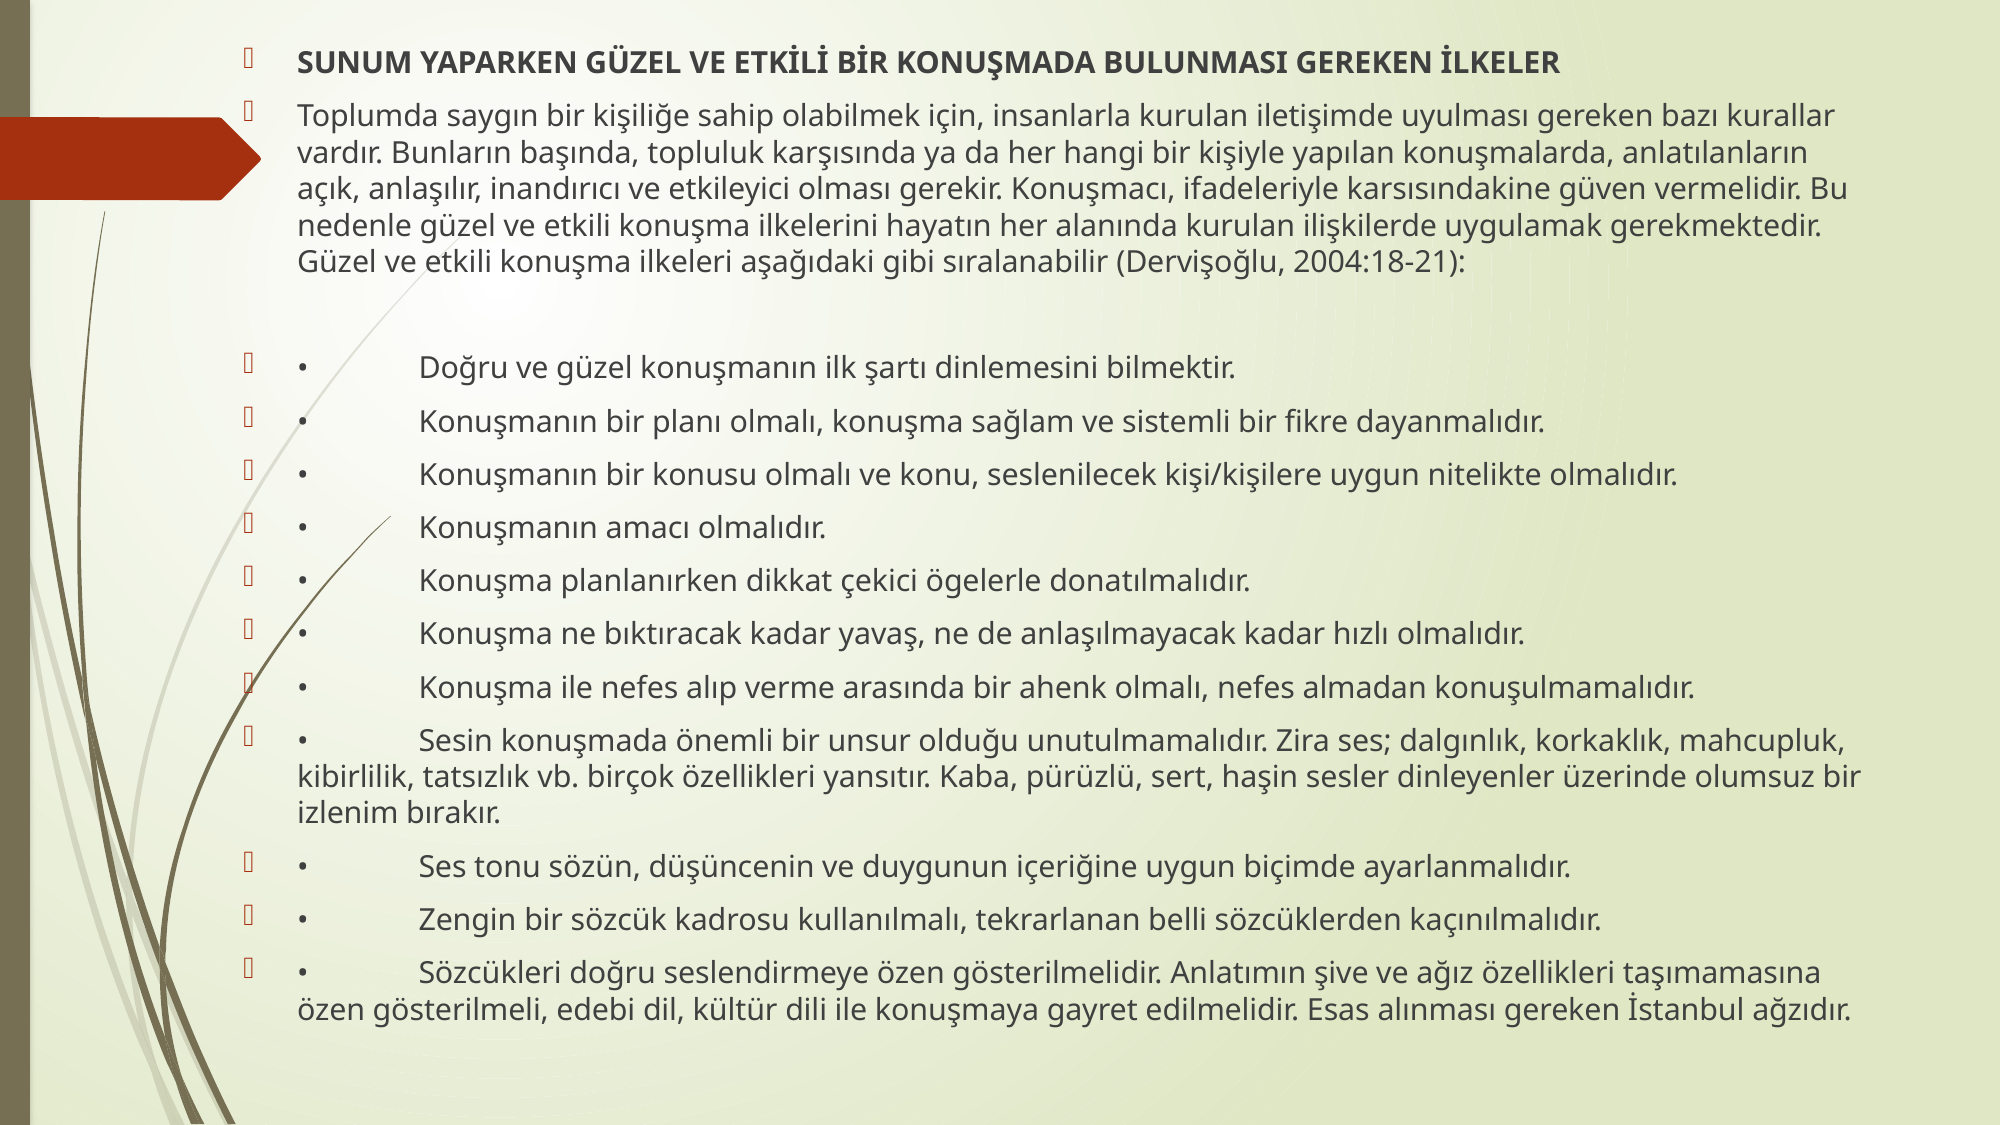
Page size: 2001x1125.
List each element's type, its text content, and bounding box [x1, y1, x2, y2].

list SUNUM YAPARKEN GÜZEL VE ETKİLİ BİR KONUŞMADA BULUNMASI GEREKEN İLKELER Toplumda saygın bir kişiliğe sahip olabilmek için, insanlarla kurulan iletişimde uyulması gereken bazı kurallar vardır. Bunların başında, topluluk karşısında ya da her hangi bir kişiyle yapılan konuşmalarda, anlatılanların açık, anlaşılır, inandırıcı ve etkileyici olması gerekir. Konuşmacı, ifadeleriyle karsısındakine güven vermelidir. Bu nedenle güzel ve etkili konuşma ilkelerini hayatın her alanında kurulan ilişkilerde uygulamak gerekmektedir. Güzel ve etkili konuşma ilkeleri aşağıdaki gibi sıralanabilir (Dervişoğlu, 2004:18-21): • Doğru ve güzel konuşmanın ilk şartı dinlemesini bilmektir. • Konuşmanın bir planı olmalı, konuşma sağlam ve sistemli bir fikre dayanmalıdır. • Konuşmanın bir konusu olmalı ve konu, seslenilecek kişi/kişilere uygun nitelikte olmalıdır. • Konuşmanın amacı olmalıdır. • Konuşma planlanırken dikkat çekici ögelerle donatılmalıdır. • Konuşma ne bıktıracak kadar yavaş, ne de anlaşılmayacak kadar hızlı olmalıdır. • Konuşma ile nefes alıp verme arasında bir ahenk olmalı, nefes almadan konuşulmamalıdır. • Sesin konuşmada önemli bir unsur olduğu unutulmamalıdır. Zira ses; dalgınlık, korkaklık, mahcupluk, kibirlilik, tatsızlık vb. birçok özellikleri yansıtır. Kaba, pürüzlü, sert, haşin sesler dinleyenler üzerinde olumsuz bir izlenim bırakır. • Ses tonu sözün, düşüncenin ve duygunun içeriğine uygun biçimde ayarlanmalıdır. • Zengin bir sözcük kadrosu kullanılmalı, tekrarlanan belli sözcüklerden kaçınılmalıdır. • Sözcükleri doğru seslendirmeye özen gösterilmelidir. Anlatımın şive ve ağız özellikleri taşımamasına özen gösterilmeli, edebi dil, kültür dili ile konuşmaya gayret edilmelidir. Esas alınması gereken İstanbul ağzıdır. [228, 35, 1888, 1086]
